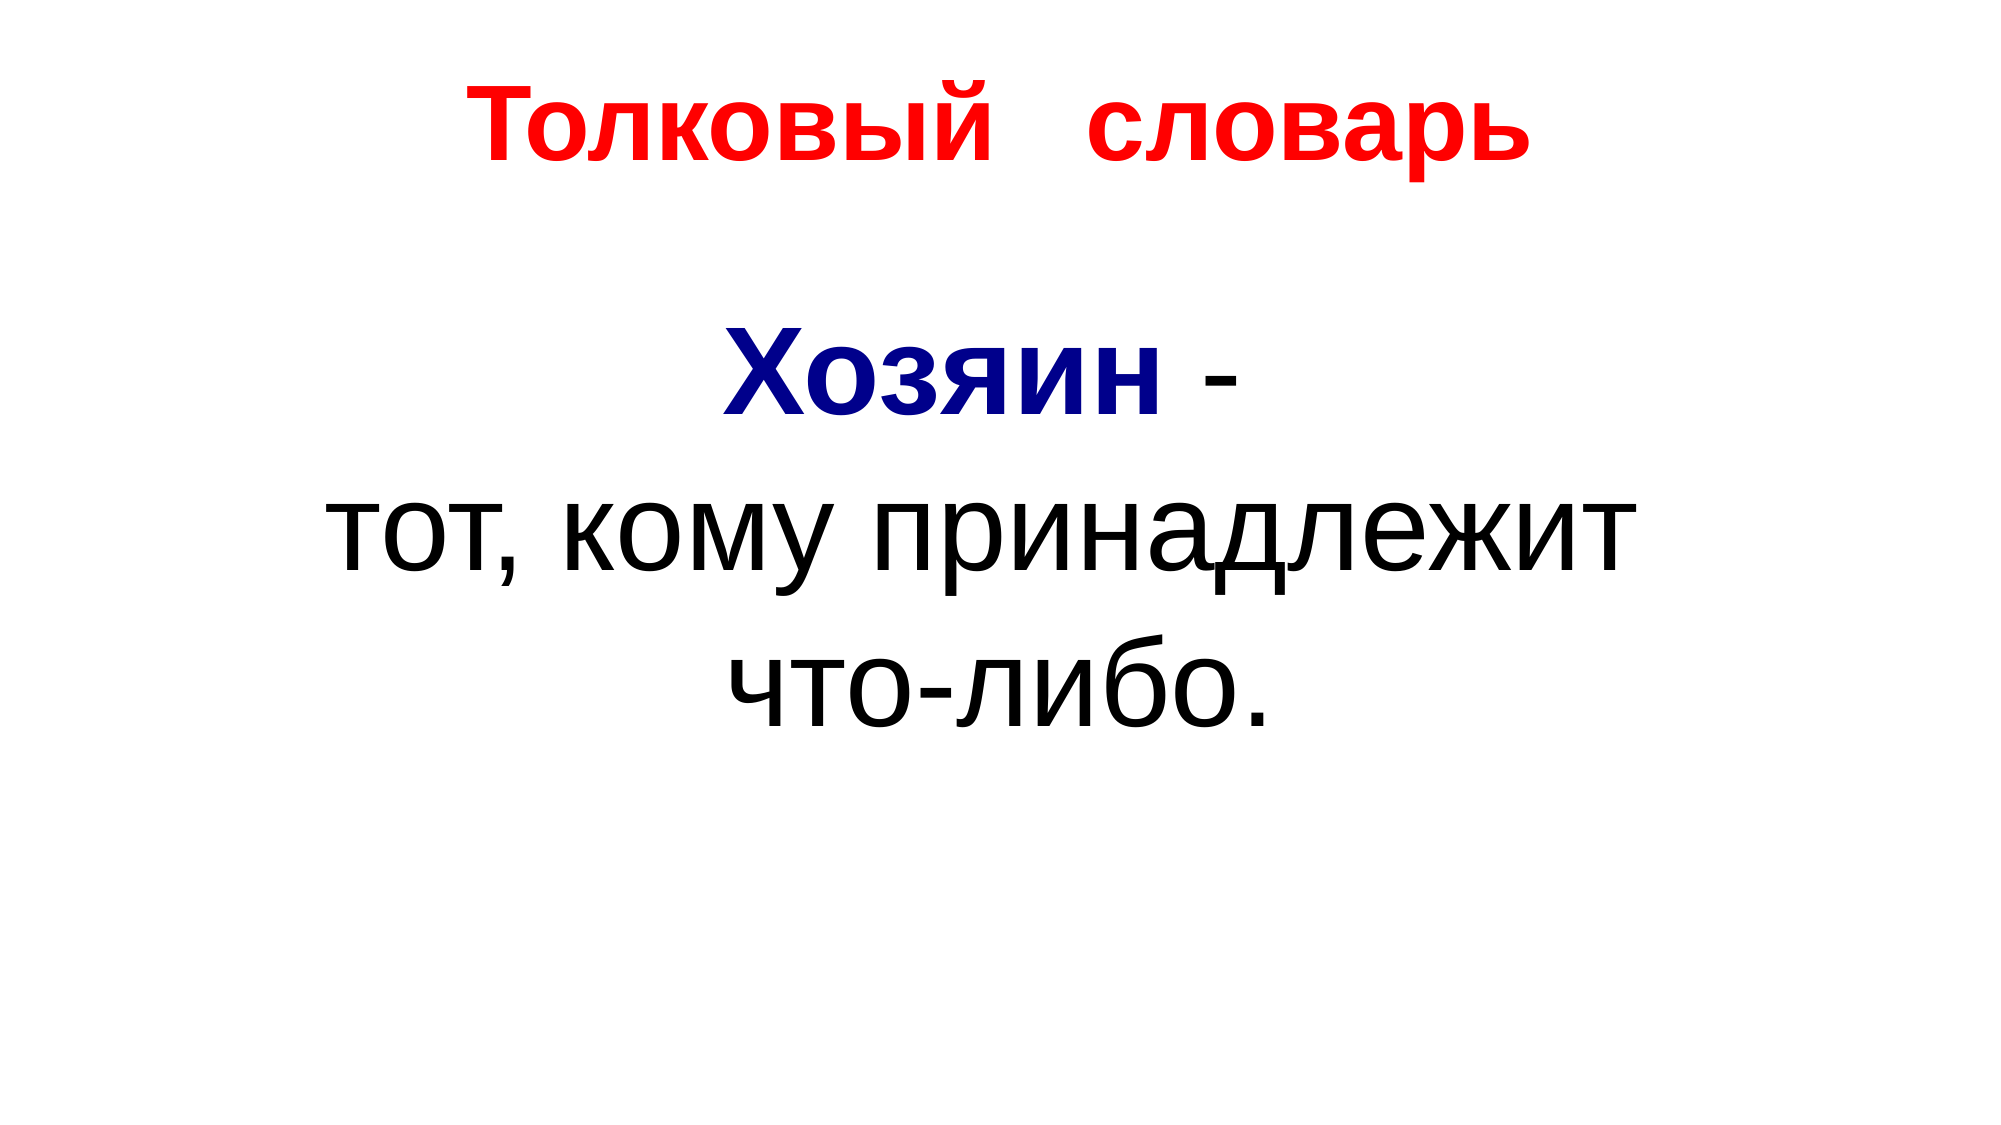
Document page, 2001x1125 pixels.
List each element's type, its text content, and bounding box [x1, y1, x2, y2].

list Хозяин - тот, кому принадлежит что-либо. [137, 299, 1863, 1014]
title Толковый словарь [137, 59, 1863, 278]
